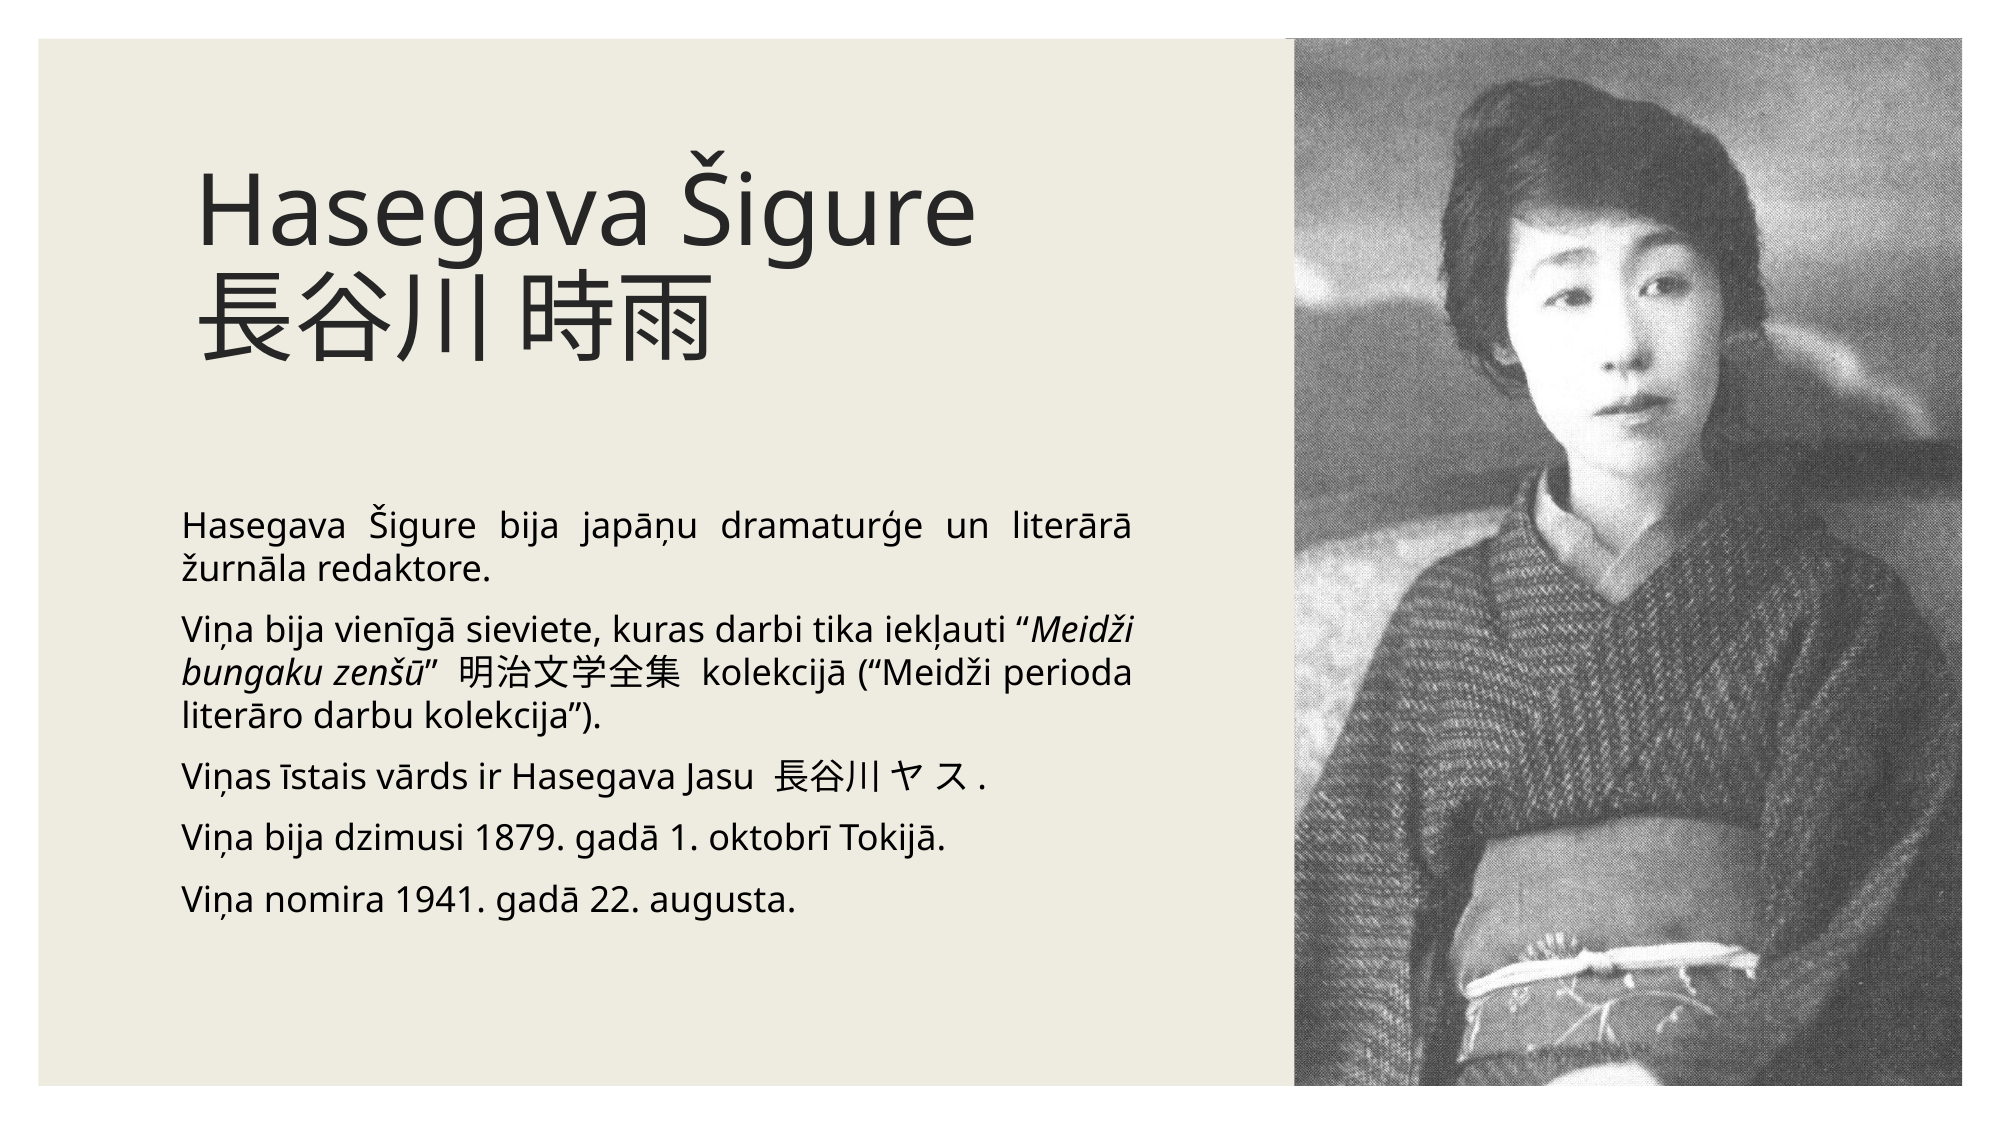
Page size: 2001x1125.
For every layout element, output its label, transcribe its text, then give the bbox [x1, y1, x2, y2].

list Hasegava Šigure bija japāņu dramaturģe un literārā žurnāla redaktore. Viņa bija vienīgā sieviete, kuras darbi tika iekļauti “Meidži bungaku zenšū” 明治文学全集 kolekcijā (“Meidži perioda literāro darbu kolekcija”). Viņas īstais vārds ir Hasegava Jasu 長谷川 ヤ ス. Viņa bija dzimusi 1879. gadā 1. oktobrī Tokijā. Viņa nomira 1941. gadā 22. augusta. [166, 494, 1149, 931]
title Hasegava Šigure 長谷川 時雨 [179, 123, 1136, 410]
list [1285, 38, 1963, 1086]
text_box [38, 38, 1281, 1087]
